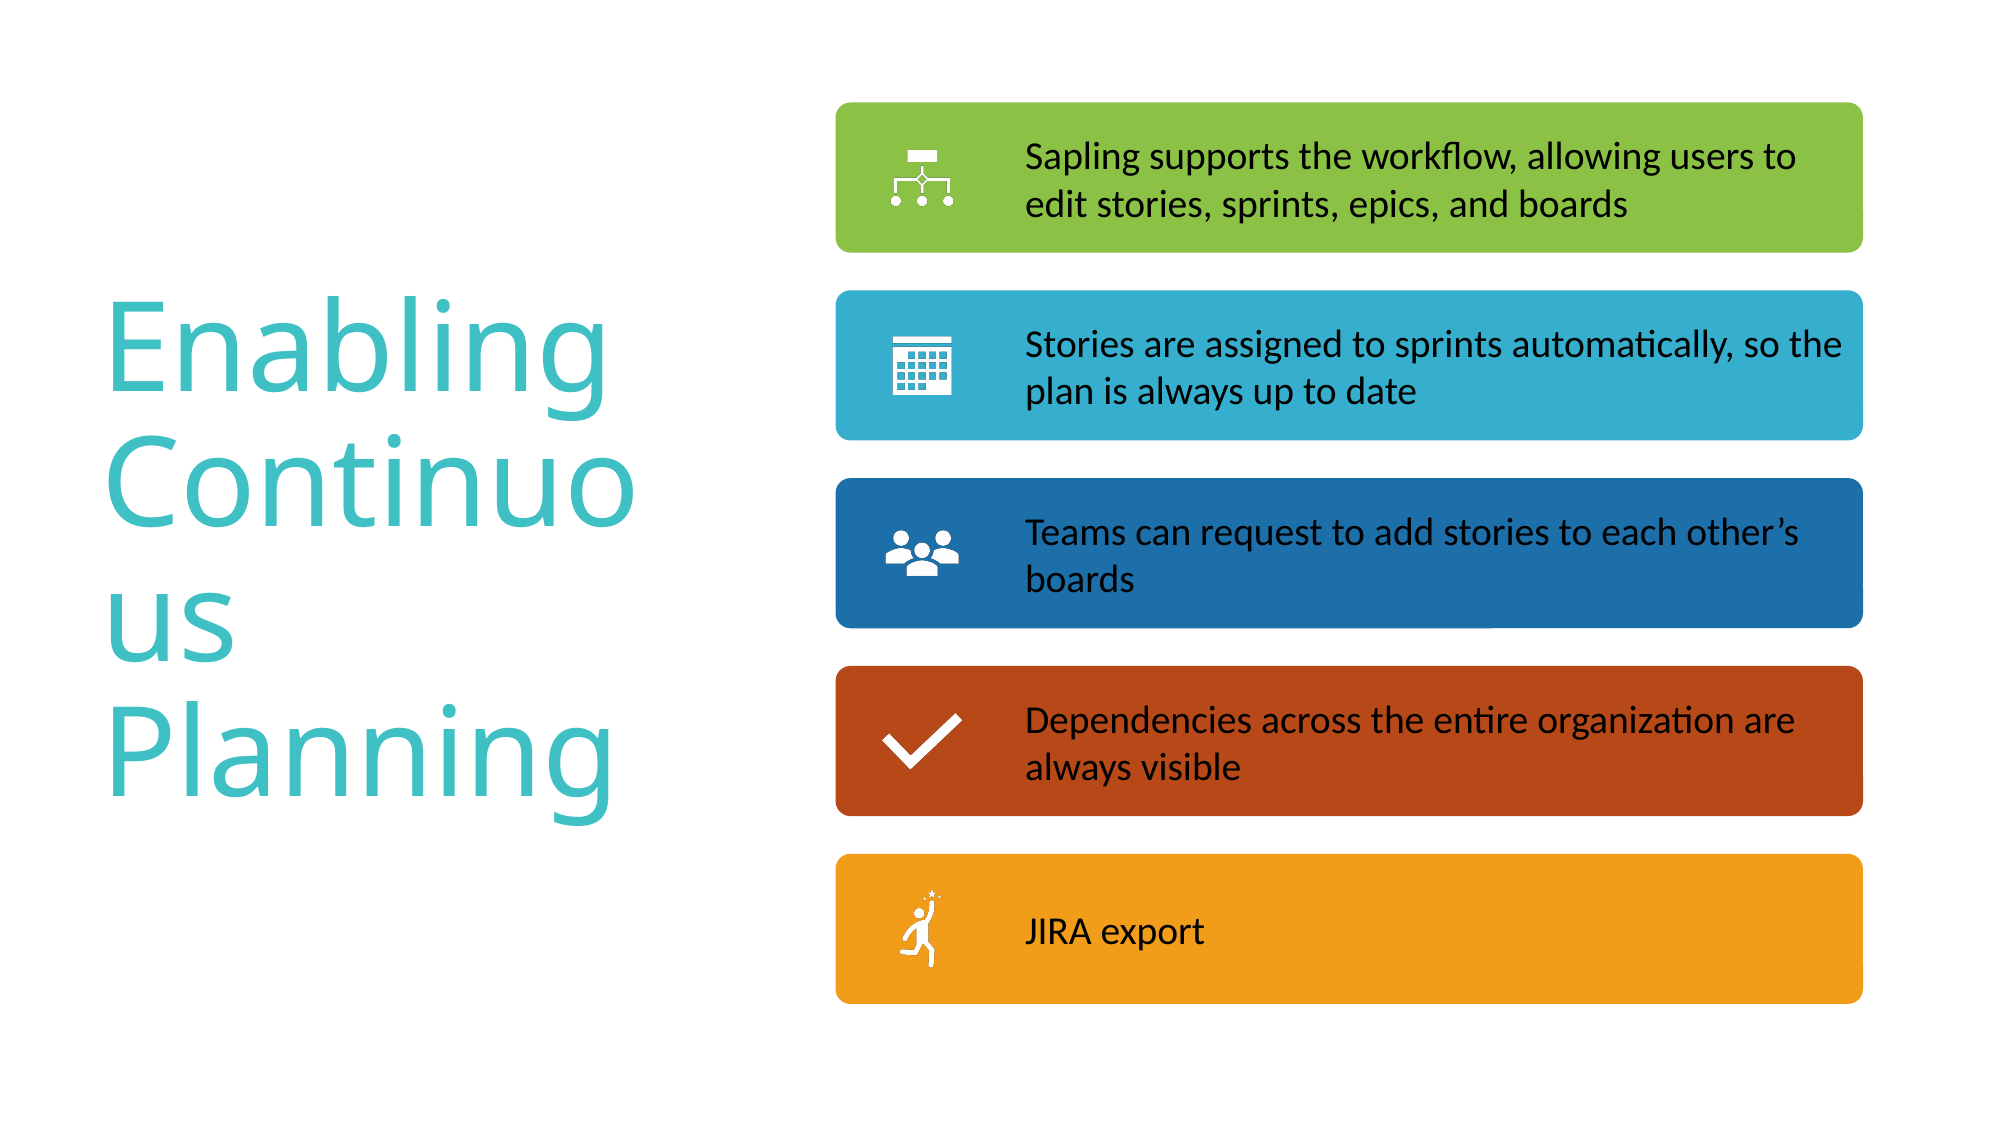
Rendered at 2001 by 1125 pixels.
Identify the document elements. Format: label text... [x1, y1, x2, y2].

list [835, 101, 1863, 1005]
title Enabling Continuous Planning [86, 101, 711, 1005]
